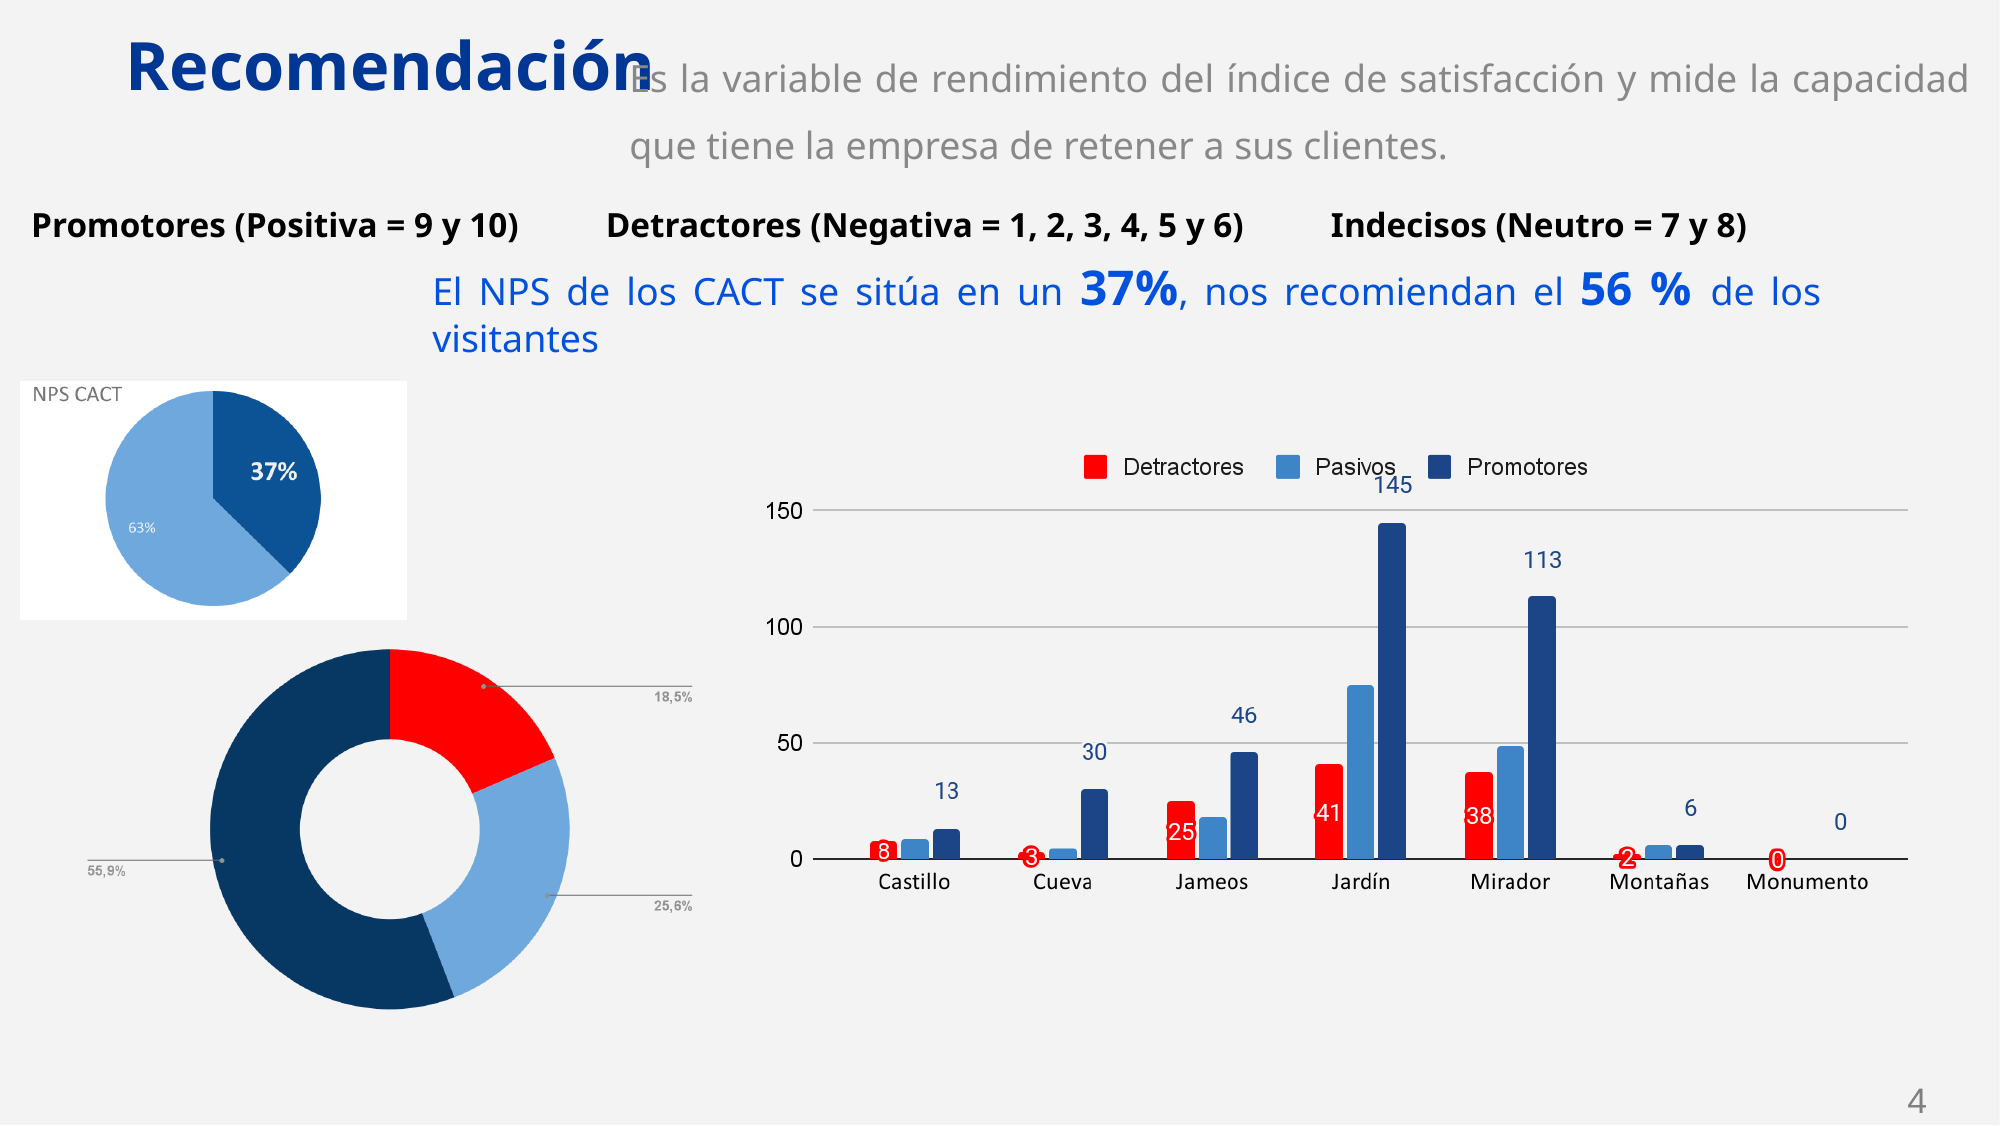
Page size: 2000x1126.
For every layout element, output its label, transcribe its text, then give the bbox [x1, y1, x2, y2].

picture [19, 380, 407, 621]
text_box Promotores (Positiva = 9 y 10) Detractores (Negativa = 1, 2, 3, 4, 5 y 6) Indecisos (Neutro = 7 y 8) [31, 196, 601, 252]
text_box Recomendación [125, 4, 1197, 124]
text_box Es la variable de rendimiento del índice de satisfacción y mide la capacidad que tiene la empresa de retener a sus clientes. [601, 6, 2000, 294]
text_box El NPS de los CACT se sitúa en un 37%, nos recomiendan el 56 % de los visitantes [404, 251, 1850, 412]
slide_number ‹#› [1478, 1069, 1945, 1126]
picture [739, 428, 1932, 920]
picture [67, 629, 712, 1029]
